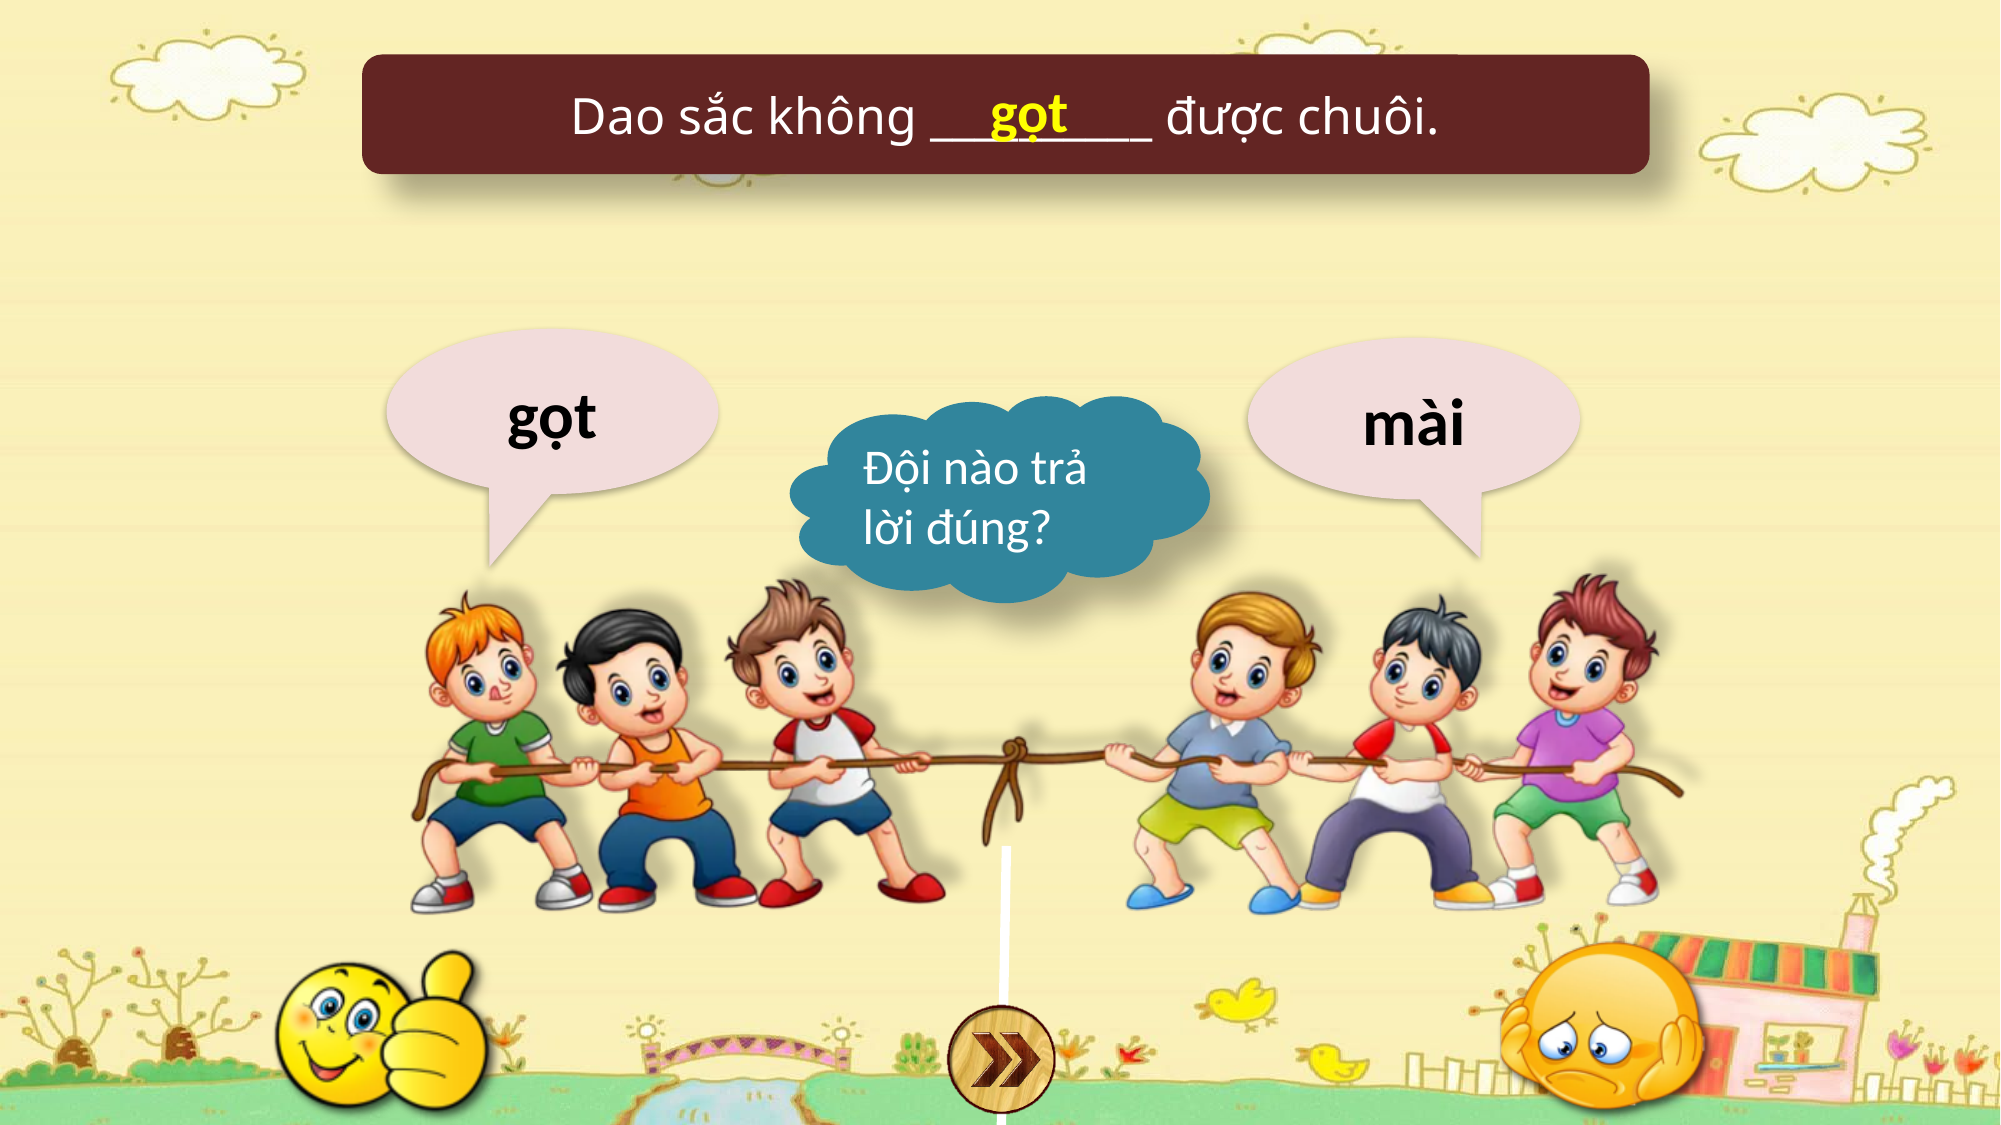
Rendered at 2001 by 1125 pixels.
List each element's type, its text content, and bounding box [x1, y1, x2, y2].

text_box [1000, 963, 1007, 995]
text_box gọt [893, 66, 1167, 152]
text_box gọt [385, 327, 720, 560]
text_box Dao sắc không __________ được chuôi. [358, 51, 1653, 178]
picture [0, 0, 2001, 1125]
text_box Đội nào trả lời đúng? [789, 396, 1211, 560]
text_box mài [1247, 336, 1581, 560]
